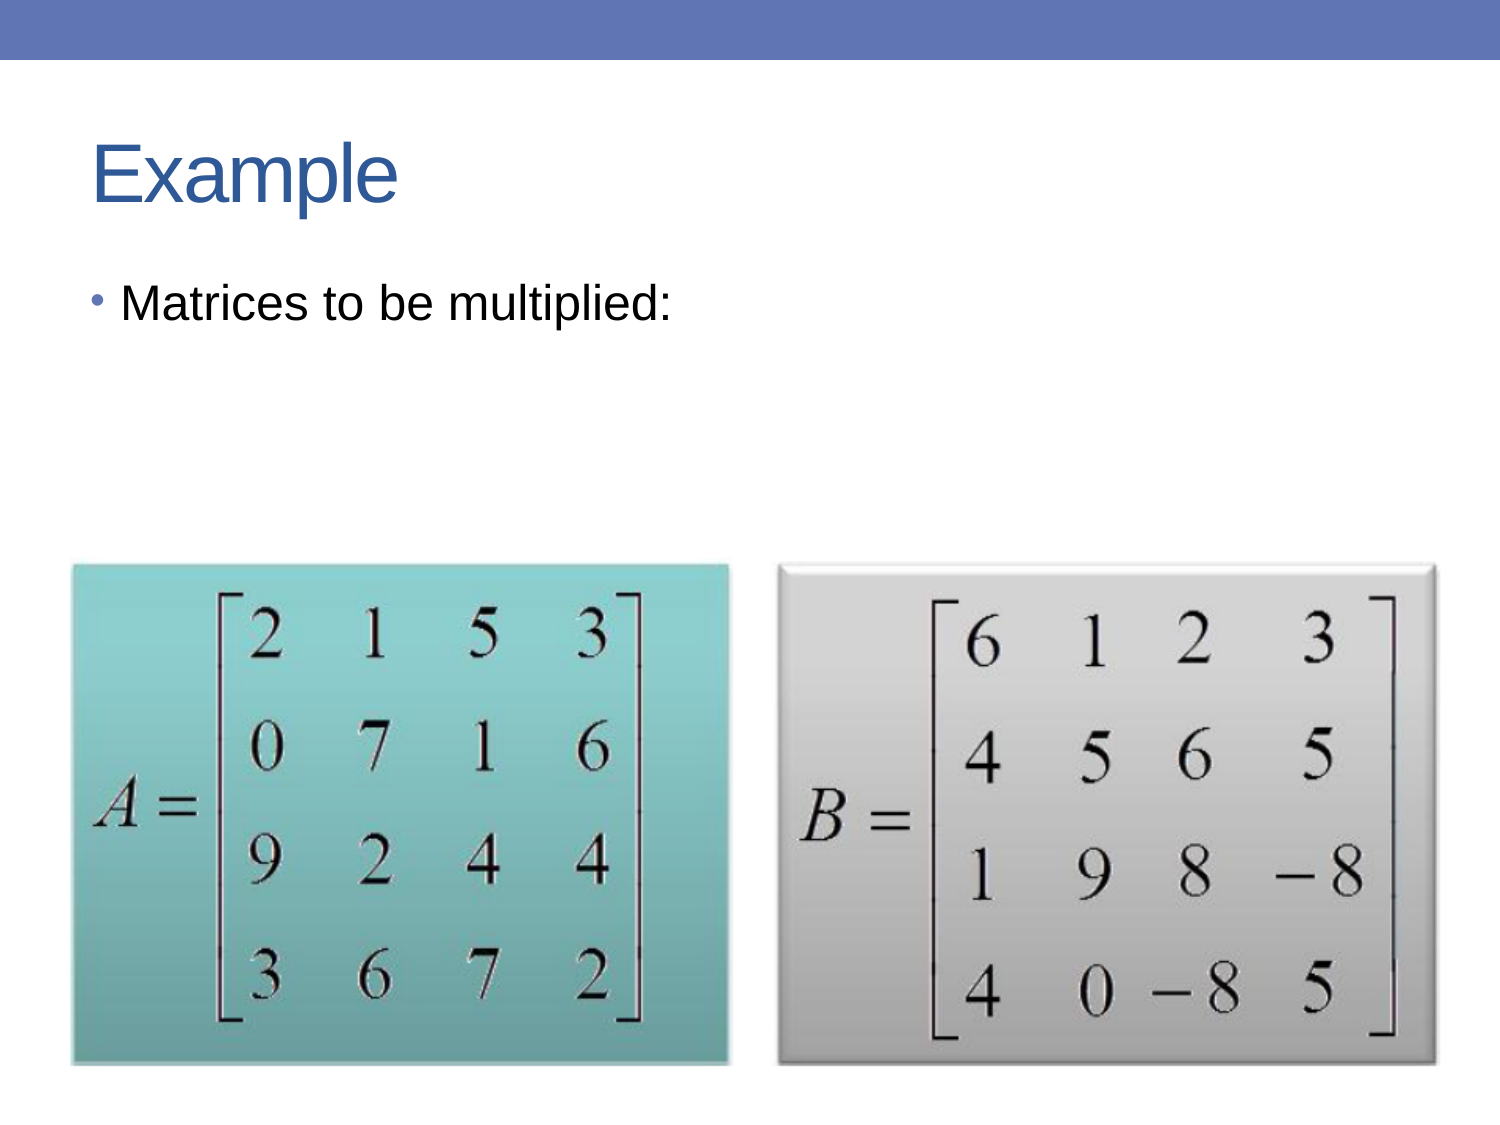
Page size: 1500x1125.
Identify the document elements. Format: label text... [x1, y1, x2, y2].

list Matrices to be multiplied: [75, 262, 1425, 521]
title Example [75, 87, 1425, 250]
picture [44, 524, 1456, 1096]
